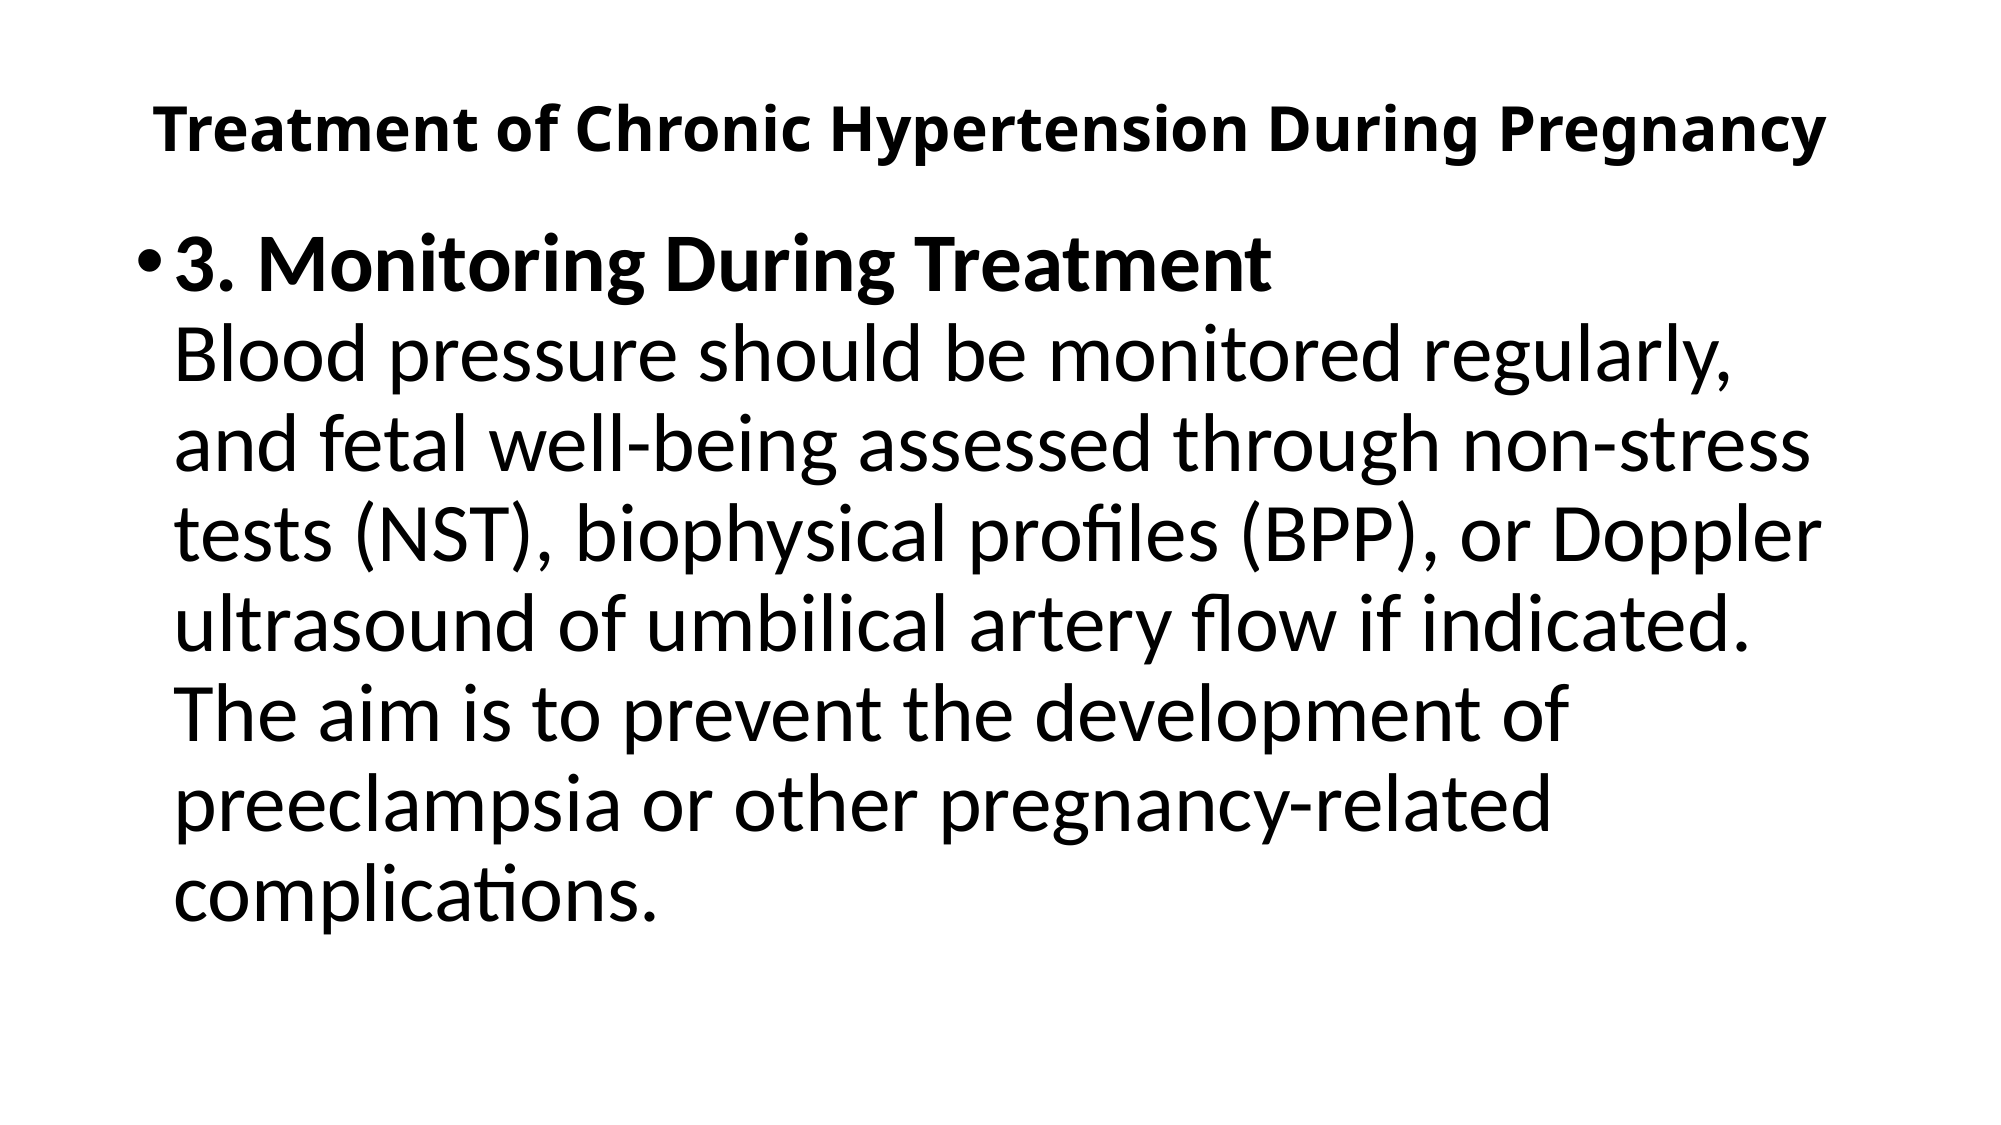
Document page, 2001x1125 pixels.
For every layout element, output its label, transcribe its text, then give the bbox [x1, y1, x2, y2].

title Treatment of Chronic Hypertension During Pregnancy [137, 59, 1863, 212]
list 3. Monitoring During Treatment Blood pressure should be monitored regularly, and fetal well-being assessed through non-stress tests (NST), biophysical profiles (BPP), or Doppler ultrasound of umbilical artery flow if indicated. The aim is to prevent the development of preeclampsia or other pregnancy-related complications. [120, 212, 1863, 1014]
